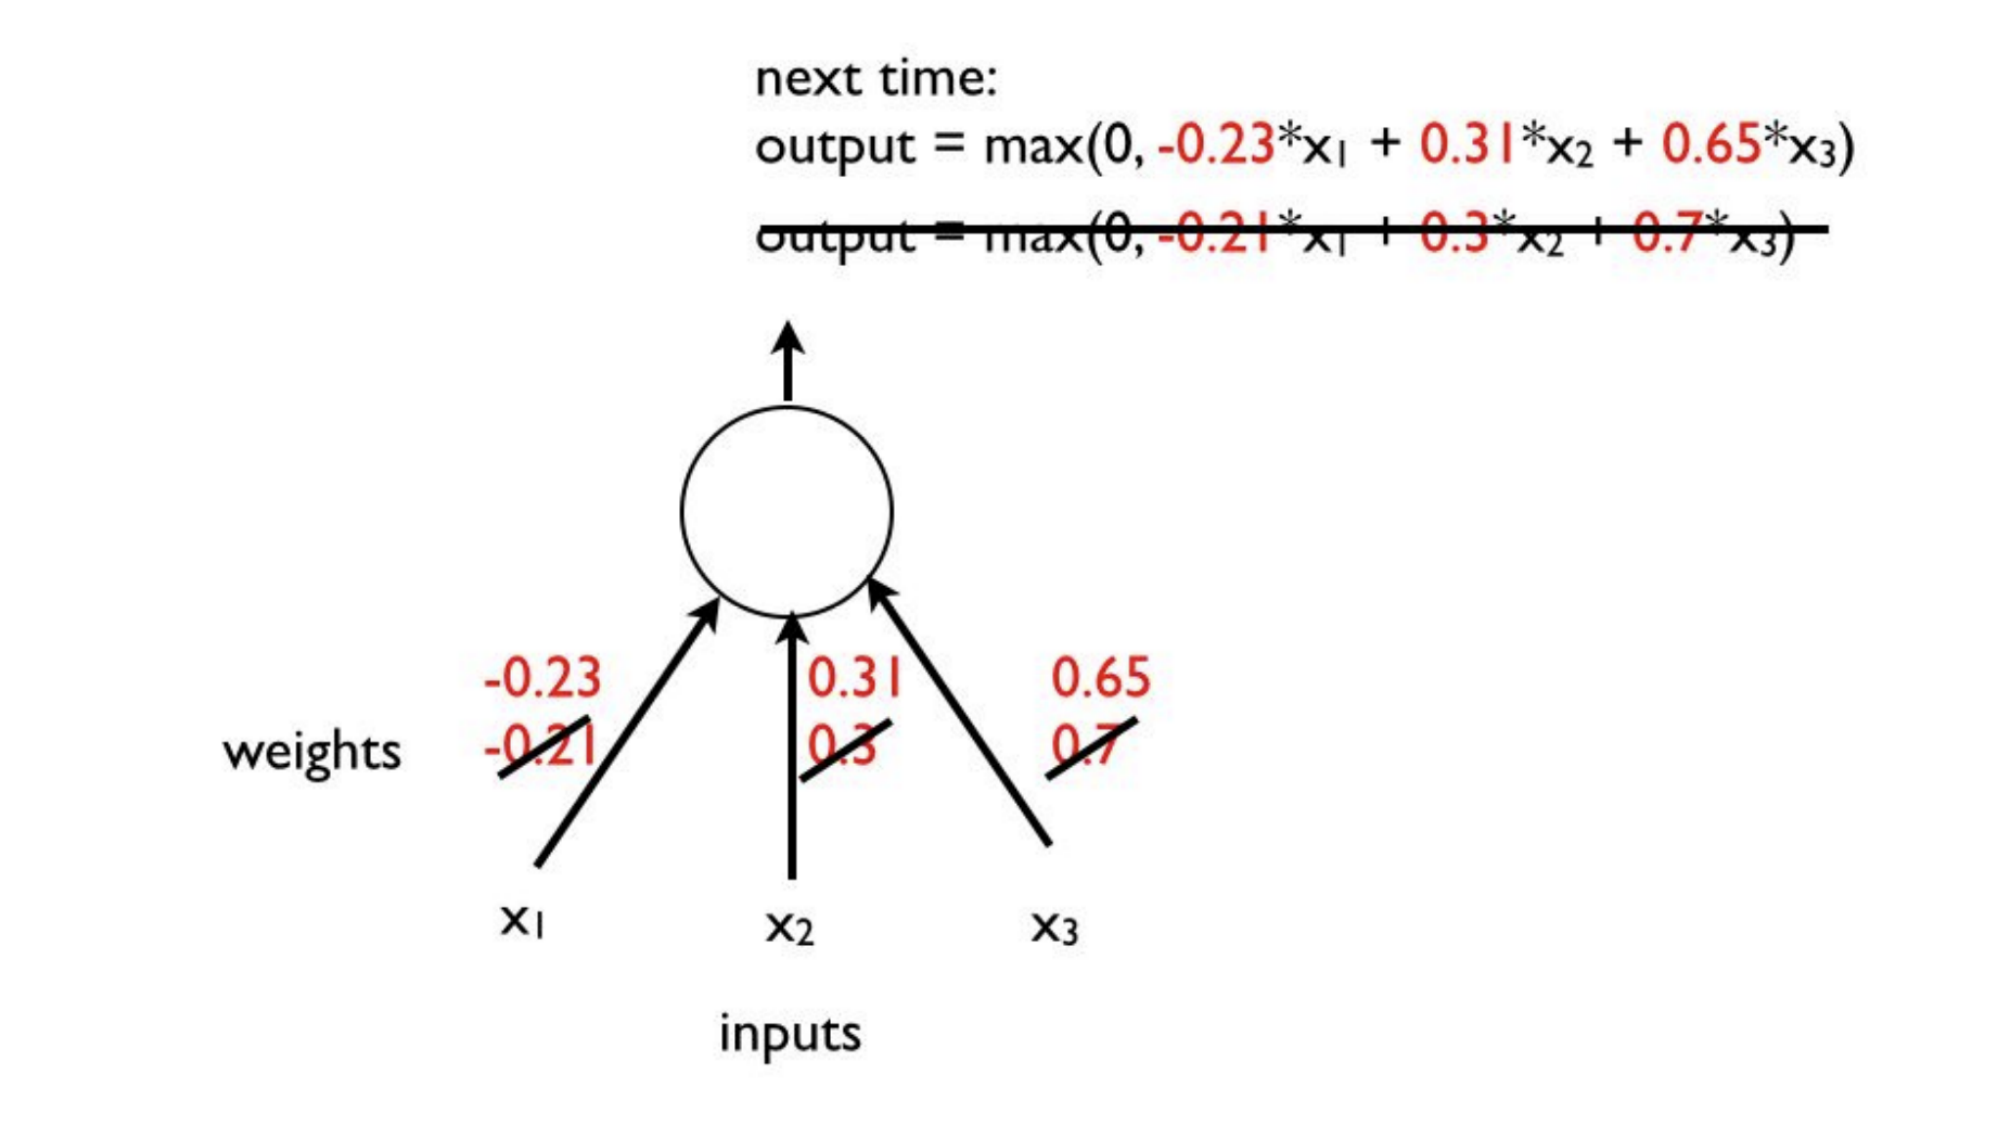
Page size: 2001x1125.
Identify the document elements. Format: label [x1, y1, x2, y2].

list [37, 0, 1946, 1125]
